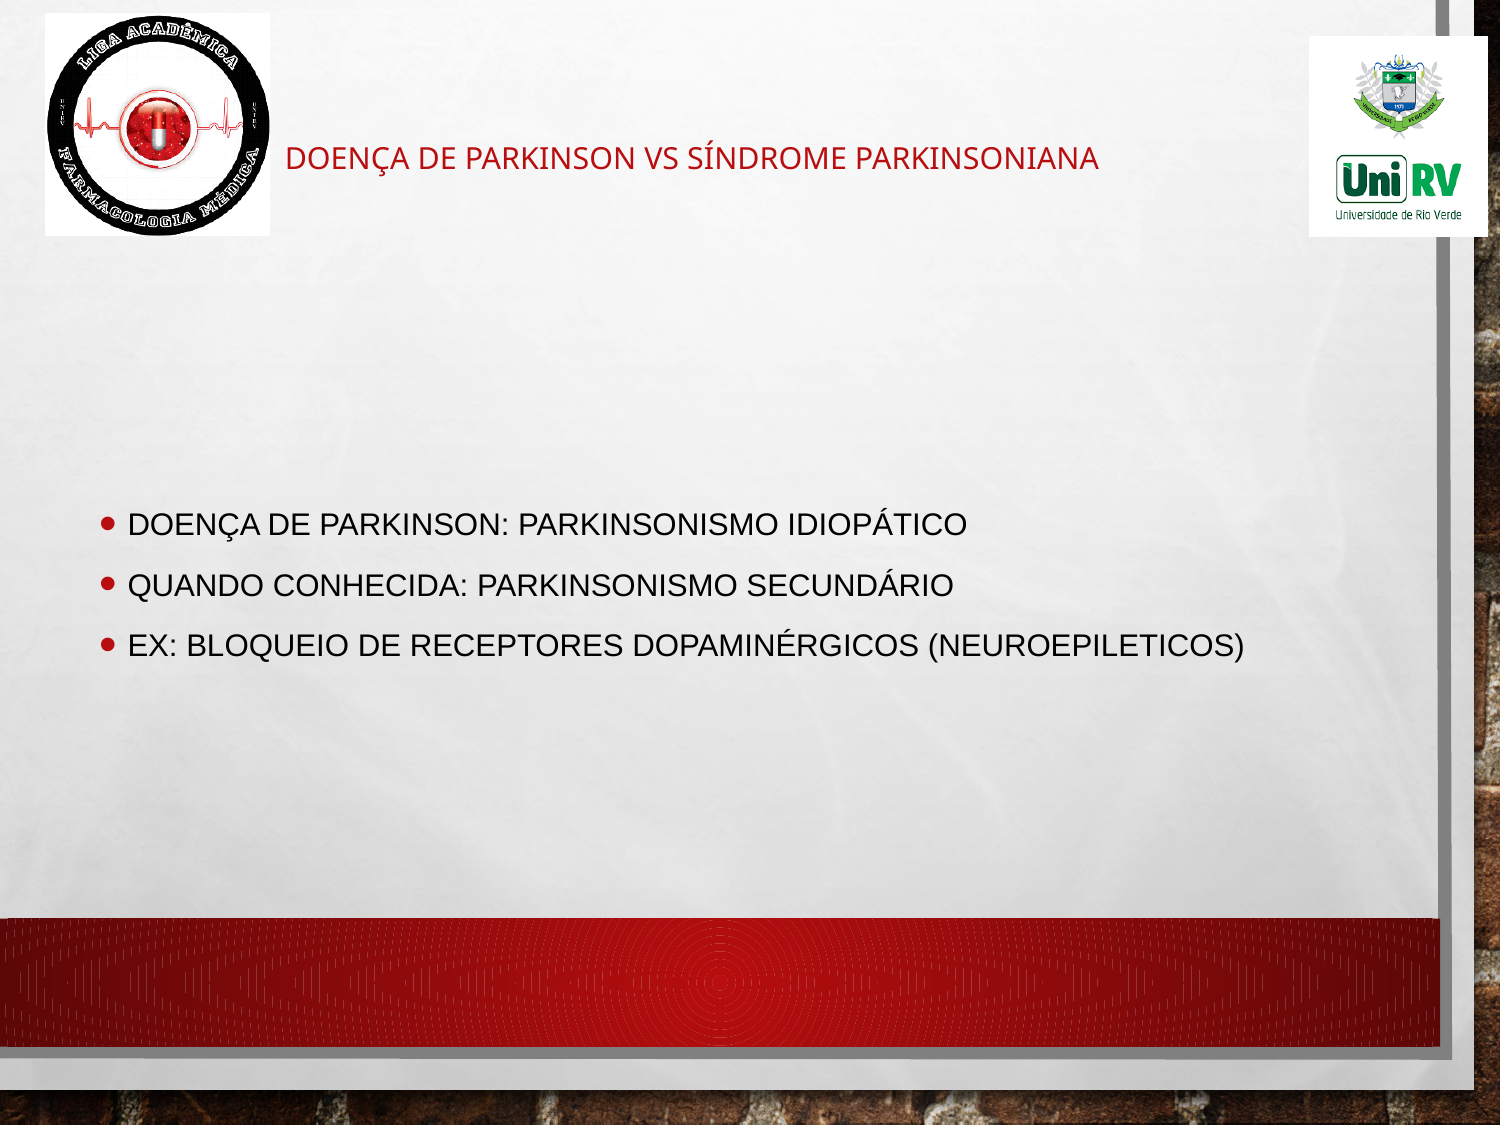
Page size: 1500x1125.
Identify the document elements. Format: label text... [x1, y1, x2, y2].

list Doença de Parkinson: parkinsonismo idiopático Quando conhecida: parkinsonismo secundário Ex: bloqueio de receptores dopaminérgicos (neuroepileticos) [84, 338, 1364, 882]
picture [44, 13, 270, 236]
title Doença de parkinson vs síndrome parkinsoniana [270, 36, 1309, 185]
picture [0, 0, 1500, 1125]
